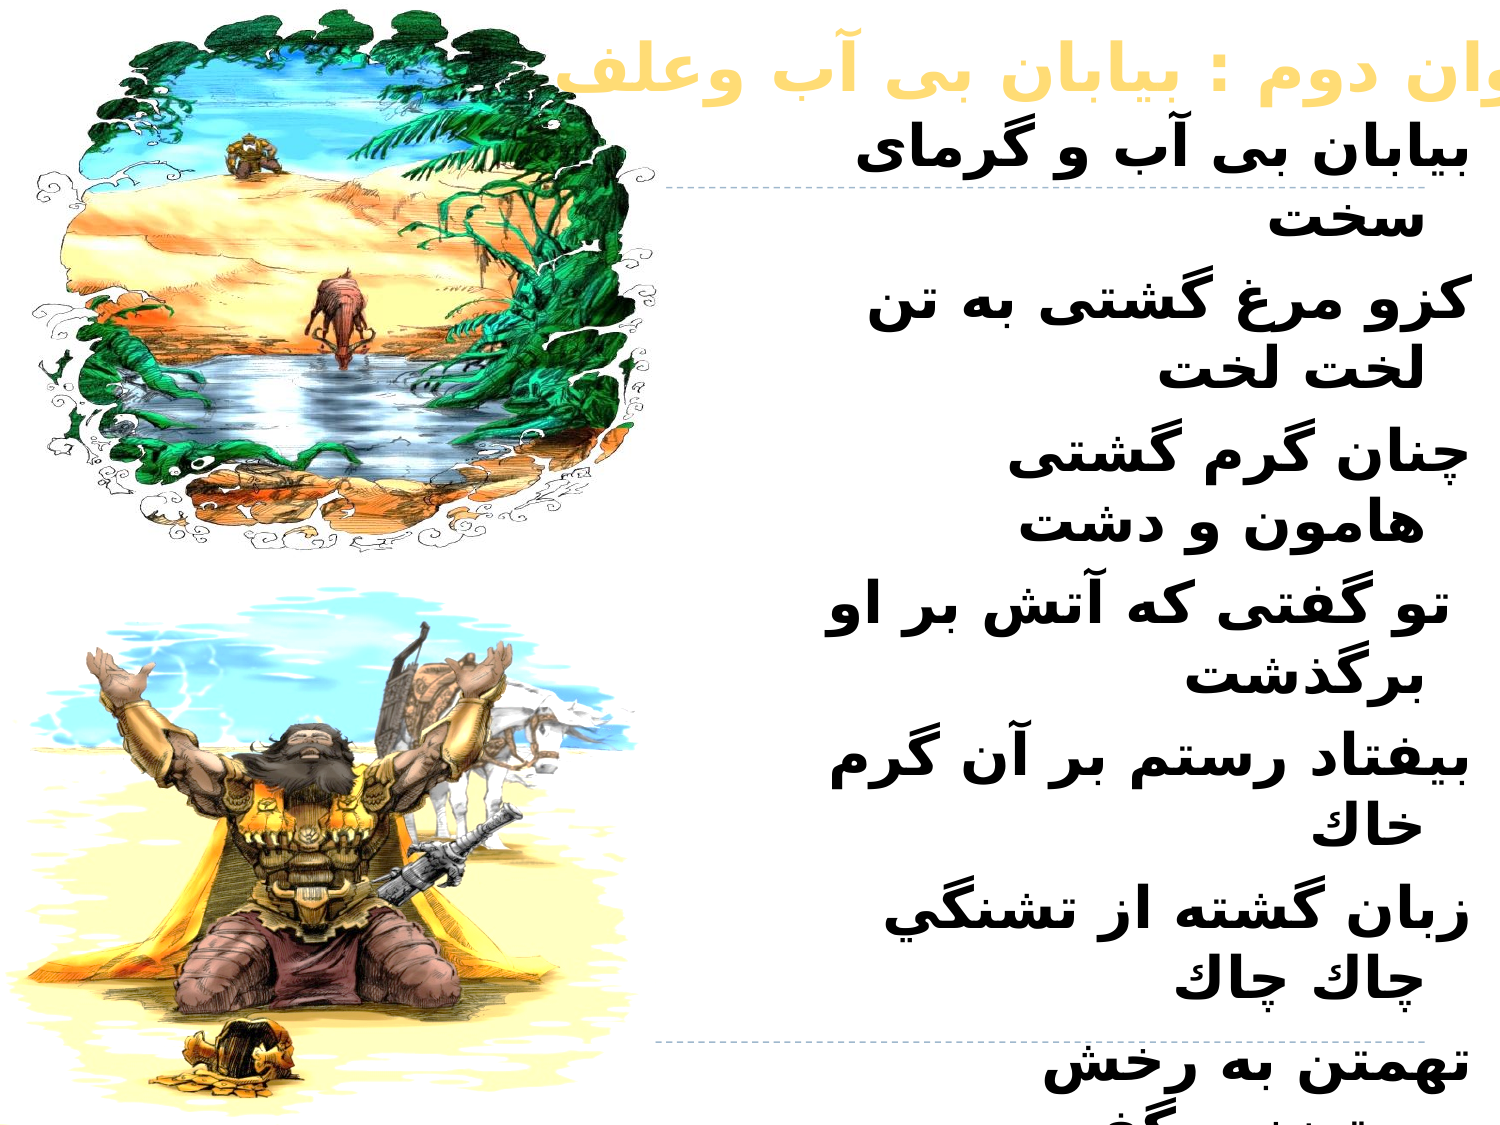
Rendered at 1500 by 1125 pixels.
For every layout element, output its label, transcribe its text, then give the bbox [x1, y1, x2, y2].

text_box خوان دوم : بیابان بی آب وعلف [538, 17, 1500, 113]
list بیابان بی آب و گرمای سخت کزو مرغ گشتی به تن لخت لخت چنان گرم گشتی هامون و دشت تو گفتی که آتش بر او برگذشت بيفتاد رستم بر آن گرم خاك زبان گشته از تشنگي چاك چاك تهمتن به رخش ستيزنده گفت كه با كس مكوش و مشو نيز جفت. اگر دشمن آيد؛ سوي من بپوي تو با ديو و شيران مشو جنگ جوي بخفت و بياسود و نگشاد لب چمان و چران رخش تا نيمه شب [806, 113, 1488, 1125]
text_box [0, 569, 656, 1125]
text_box [10, 0, 667, 563]
